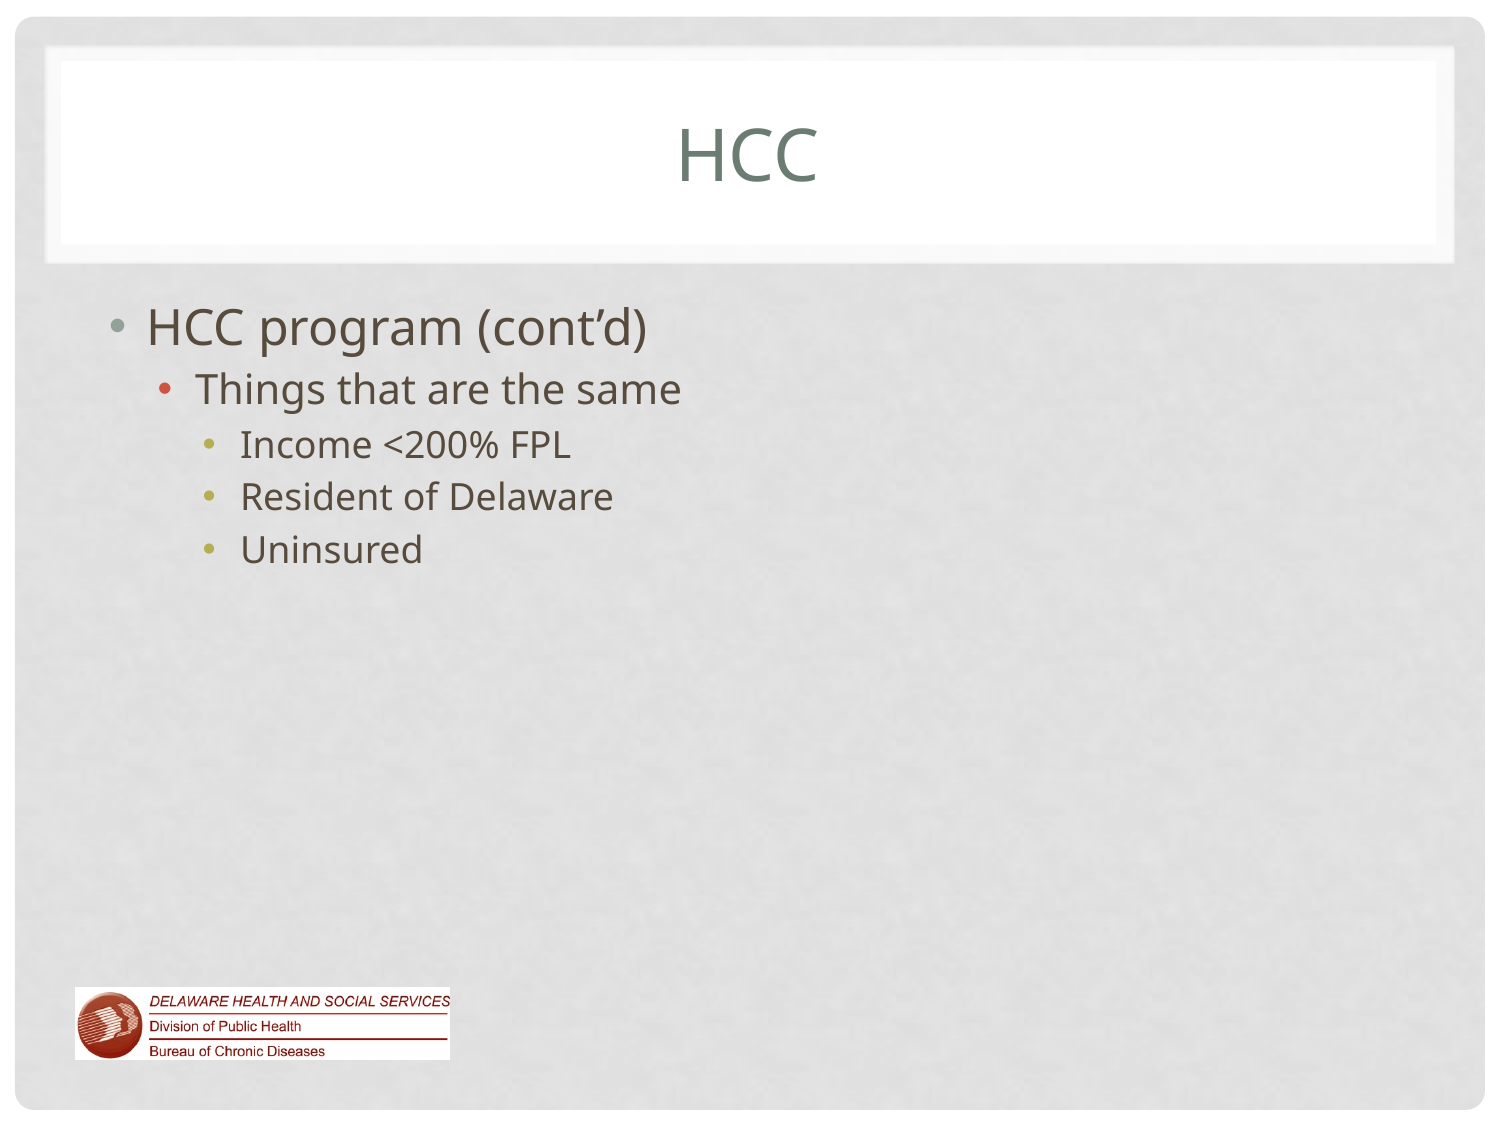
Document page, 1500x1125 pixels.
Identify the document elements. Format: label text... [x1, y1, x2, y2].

title HCC [69, 66, 1425, 238]
picture [75, 1005, 450, 1060]
list HCC program (cont’d) Things that are the same Income <200% FPL Resident of Delaware Uninsured [75, 287, 1425, 1005]
